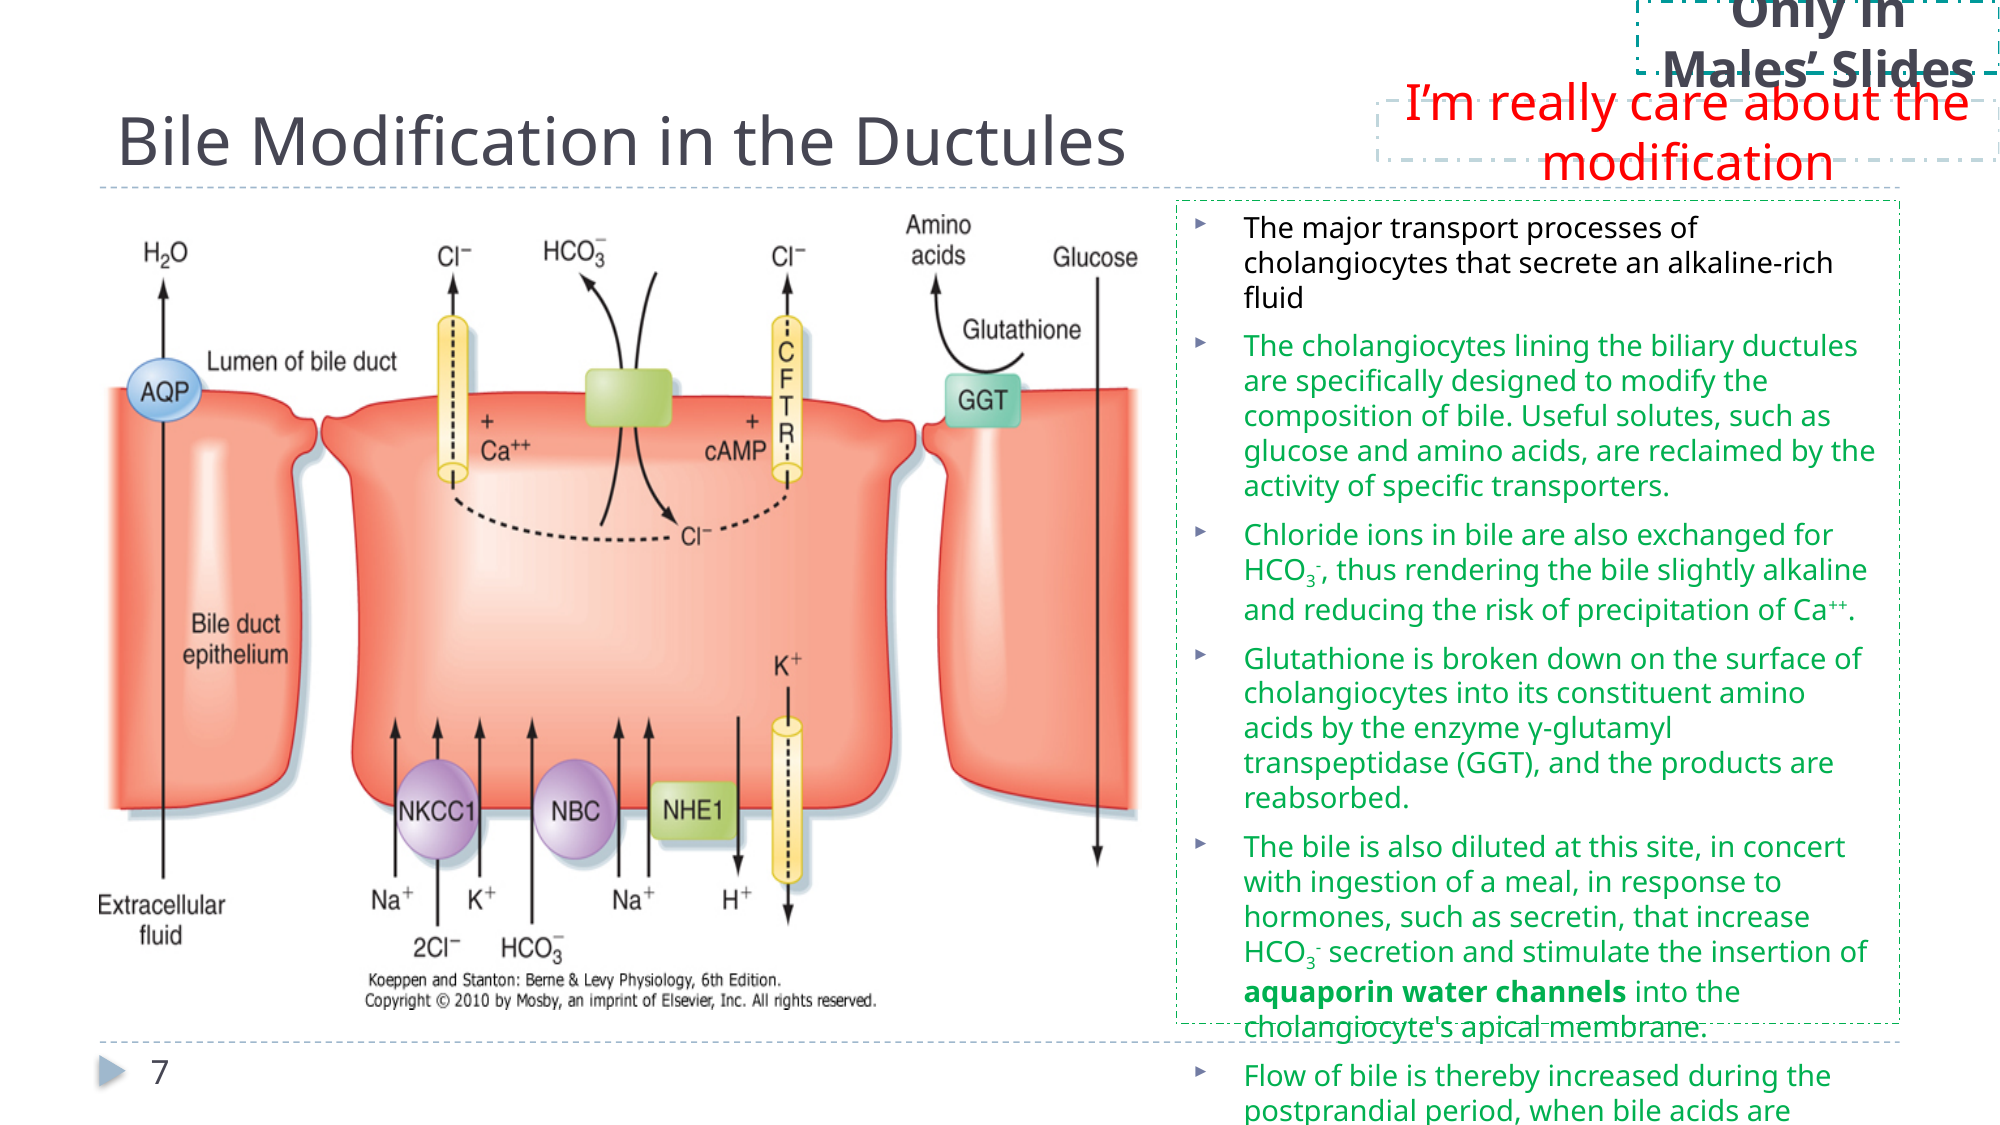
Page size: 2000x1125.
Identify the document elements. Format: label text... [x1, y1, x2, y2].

slide_number 7 [133, 1042, 568, 1103]
text_box Only in Males’ Slides [1636, 0, 2000, 75]
list The major transport processes of cholangiocytes that secrete an alkaline-rich fluid The cholangiocytes lining the biliary ductules are specifically designed to modify the composition of bile. Useful solutes, such as glucose and amino acids, are reclaimed by the activity of specific transporters. Chloride ions in bile are also exchanged for HCO3-, thus rendering the bile slightly alkaline and reducing the risk of precipitation of Ca++. Glutathione is broken down on the surface of cholangiocytes into its constituent amino acids by the enzyme γ-glutamyl transpeptidase (GGT), and the products are reabsorbed. The bile is also diluted at this site, in concert with ingestion of a meal, in response to hormones, such as secretin, that increase HCO3- secretion and stimulate the insertion of aquaporin water channels into the cholangiocyte's apical membrane. Flow of bile is thereby increased during the postprandial period, when bile acids are needed to aid in assimilation of lipid. [1176, 200, 1900, 1024]
text_box I’m really care about the modification [1376, 99, 2000, 162]
picture [99, 214, 1142, 1011]
title Bile Modification in the Ductules [99, 24, 1900, 188]
